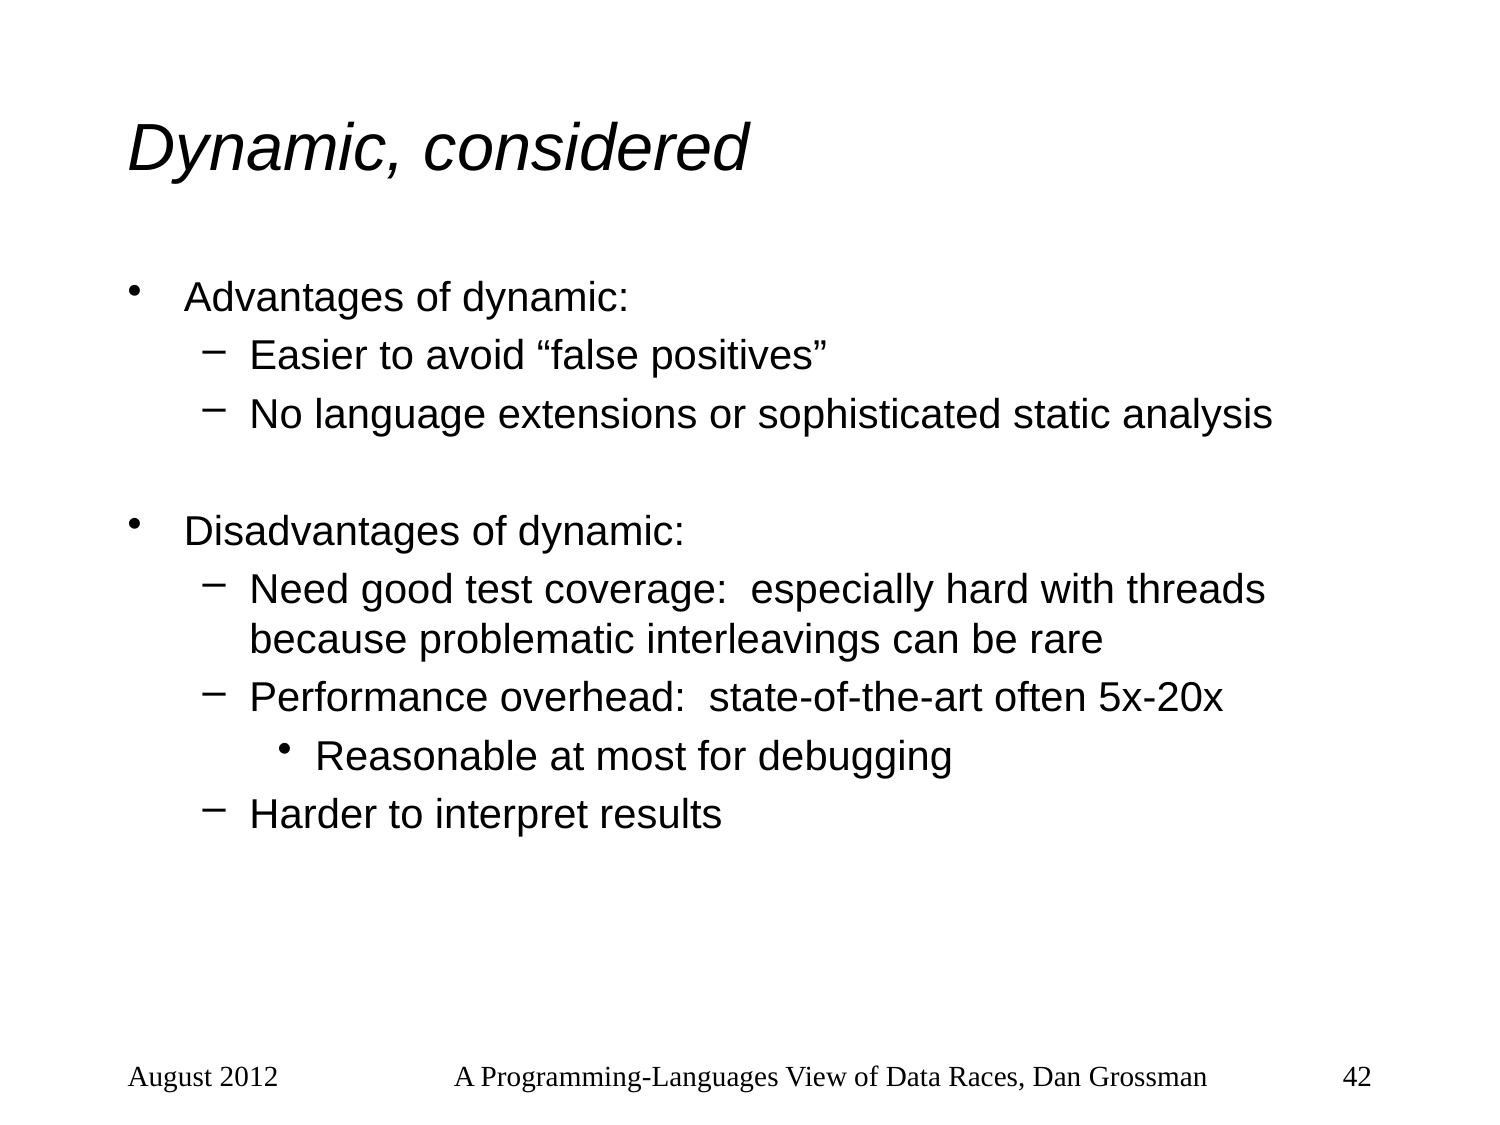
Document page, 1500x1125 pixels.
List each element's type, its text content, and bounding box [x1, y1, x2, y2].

title Dynamic, considered [112, 49, 1388, 238]
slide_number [112, 1049, 412, 1125]
slide_number 42 [1251, 1049, 1388, 1125]
footer A Programming-Languages View of Data Races, Dan Grossman [412, 1049, 1251, 1125]
list Advantages of dynamic: Easier to avoid “false positives” No language extensions or sophisticated static analysis Disadvantages of dynamic: Need good test coverage: especially hard with threads because problematic interleavings can be rare Performance overhead: state-of-the-art often 5x-20x Reasonable at most for debugging Harder to interpret results [112, 262, 1388, 1001]
